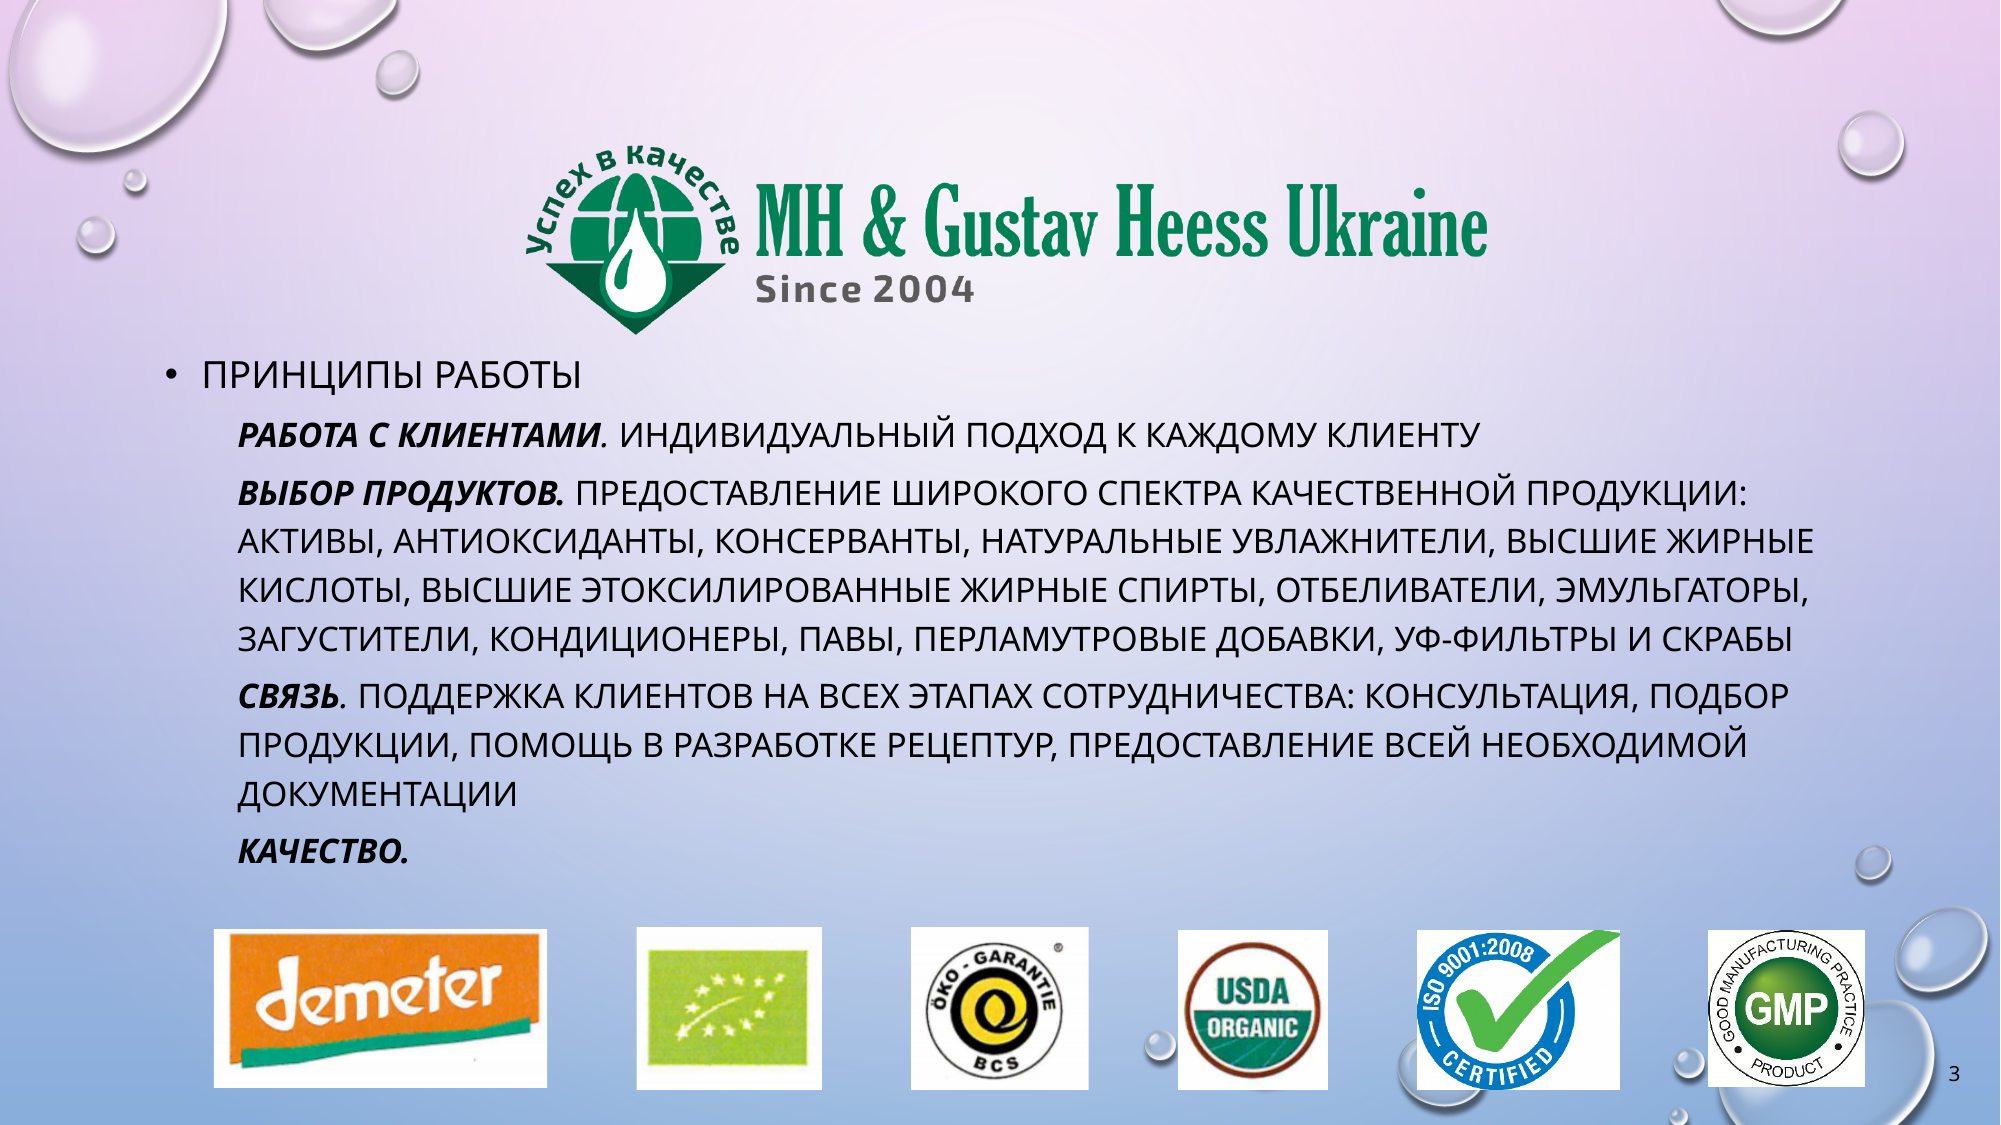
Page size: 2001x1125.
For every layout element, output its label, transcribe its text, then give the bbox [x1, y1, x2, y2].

picture [0, 0, 2000, 1125]
slide_number 3 [1850, 1044, 1976, 1105]
list Принципы работы РАБОТА с Клиентами. Индивидуальный подход к каждому клиенту ВЫБОР ПРОДУКТОВ. Предоставление широкого спектра качественной продукции: активы, антиоксиданты, консерванты, натуральные увлажнители, высшие жирные кислоты, высшие этоксилированные жирные спирты, отбеливатели, эмульгаторы, загустители, кондиционеры, ПАВы, Перламутровые добавки, УФ-фильтры и скрабы СВЯЗЬ. Поддержка клиентов на всех этапах сотрудничества: консультация, подбор продукции, помощь в разработке рецептур, предоставление всей необходимой документации Качество. [149, 334, 1850, 884]
